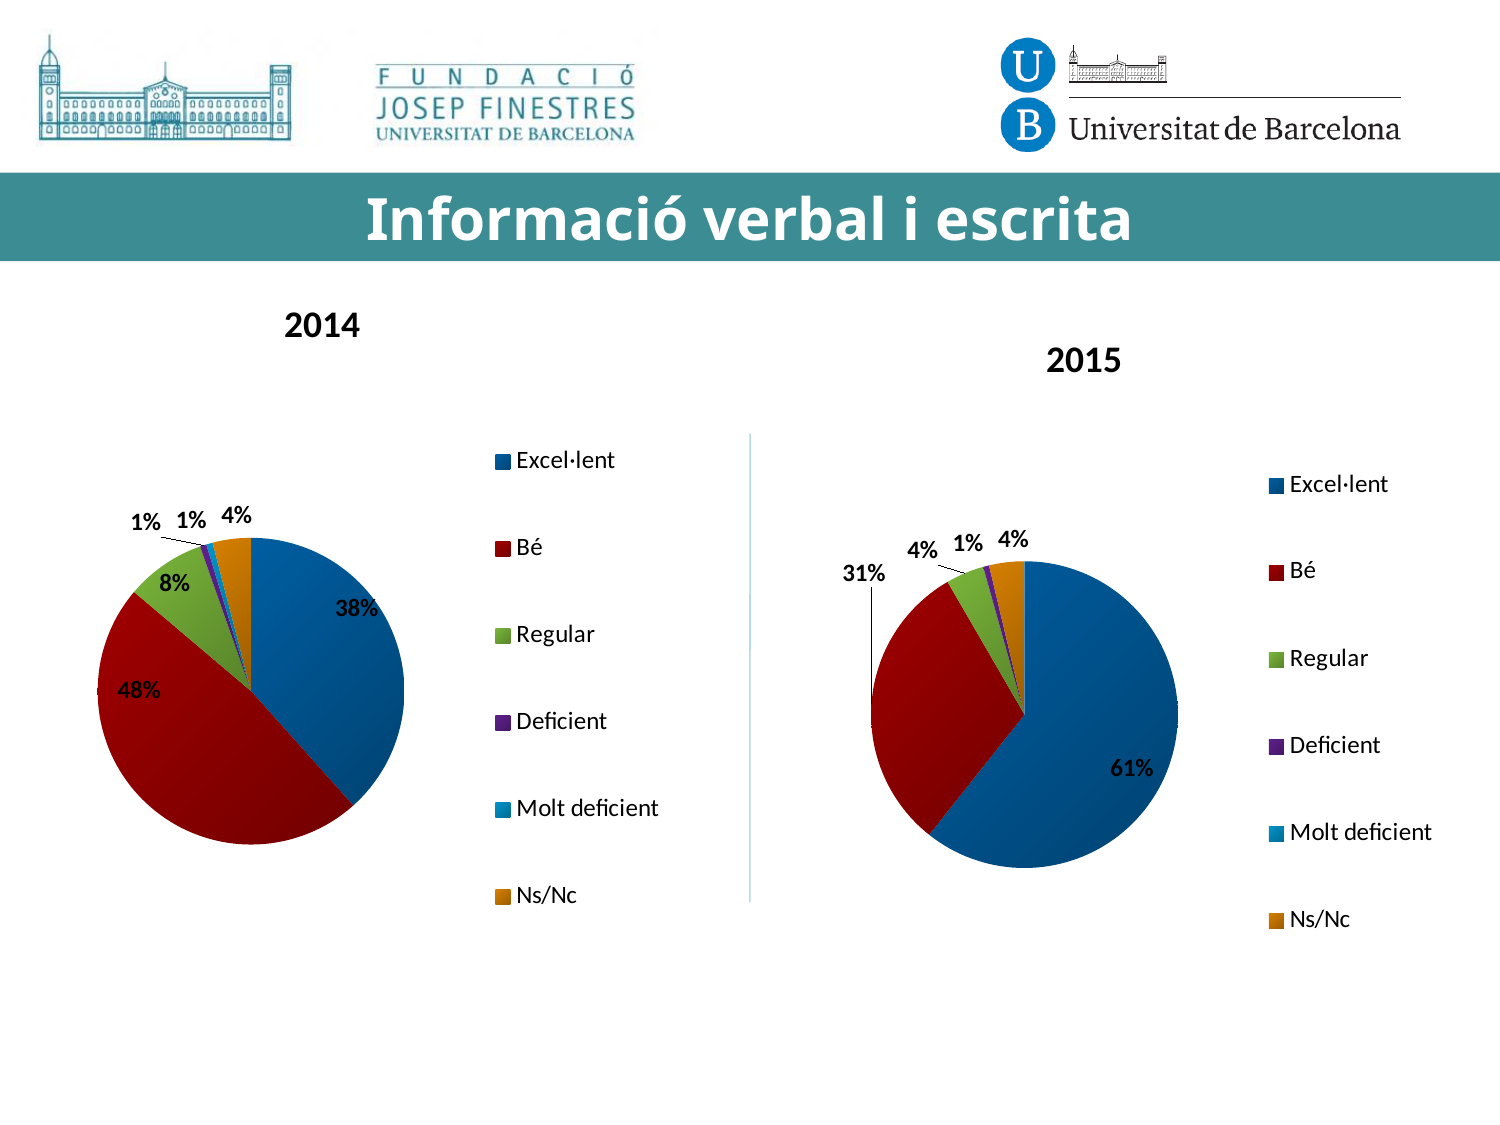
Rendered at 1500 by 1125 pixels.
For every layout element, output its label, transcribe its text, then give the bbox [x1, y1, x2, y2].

chart [773, 292, 1477, 1102]
picture [19, 28, 664, 153]
chart [0, 269, 704, 1079]
title Informació verbal i escrita [0, 172, 1500, 262]
